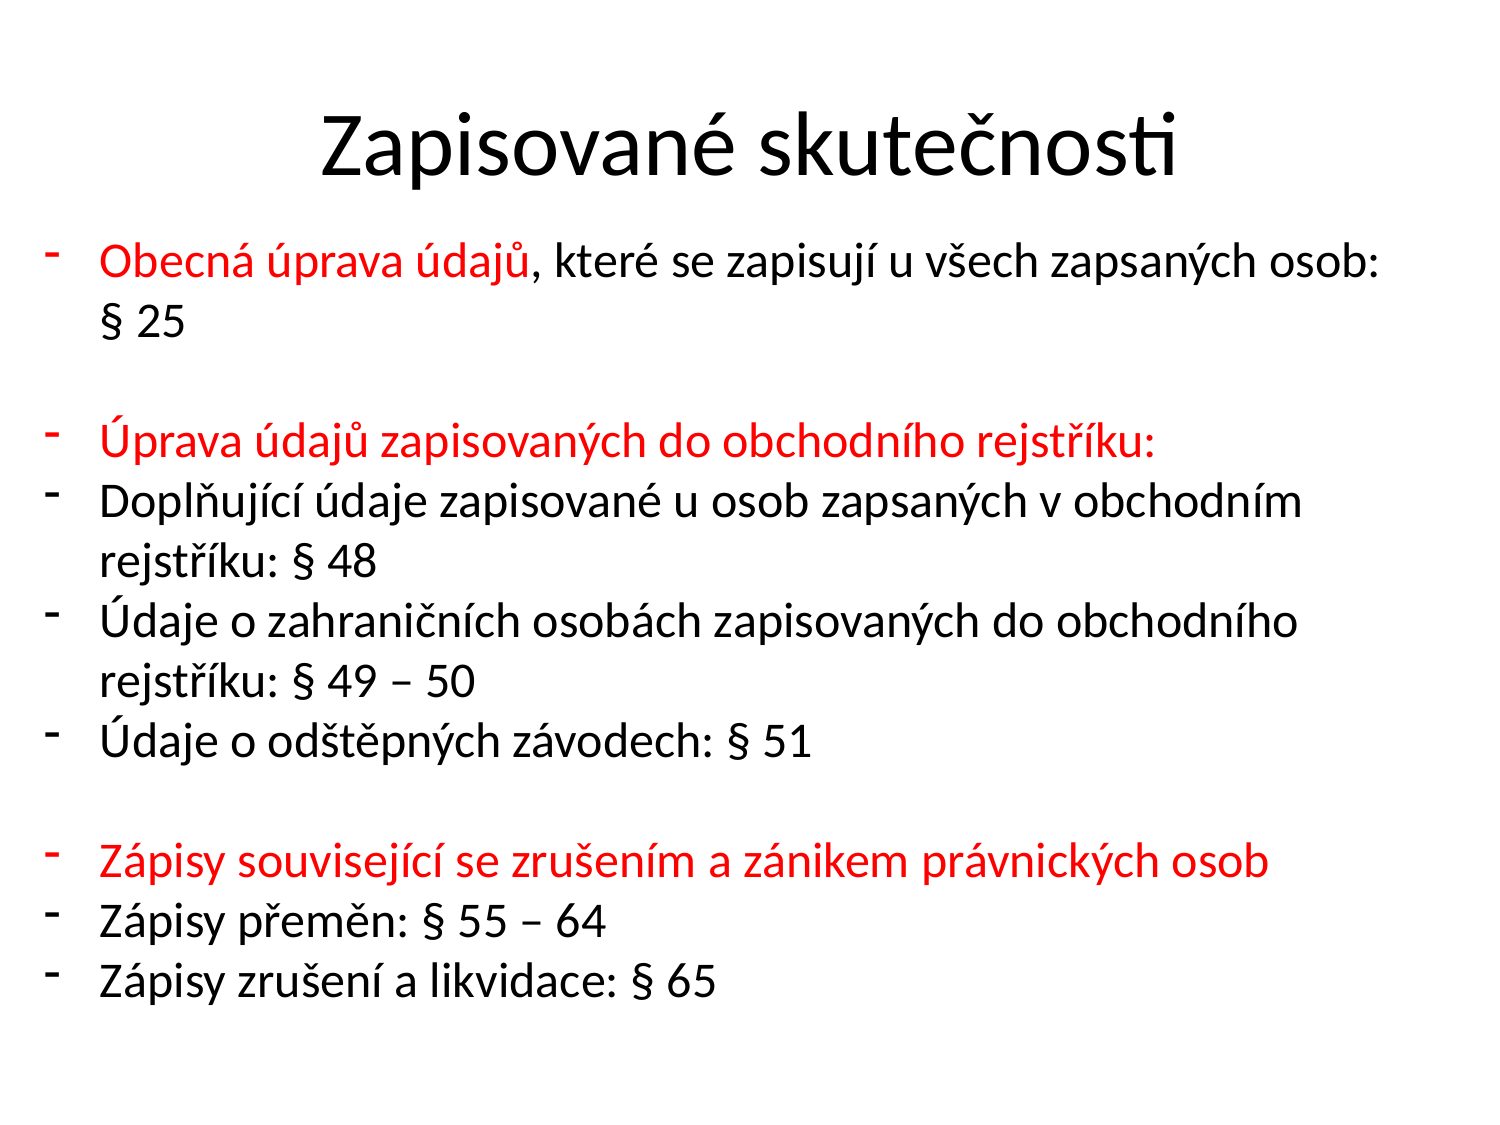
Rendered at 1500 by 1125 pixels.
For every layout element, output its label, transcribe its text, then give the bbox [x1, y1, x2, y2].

text_box Obecná úprava údajů, které se zapisují u všech zapsaných osob: § 25 Úprava údajů zapisovaných do obchodního rejstříku: Doplňující údaje zapisované u osob zapsaných v obchodním rejstříku: § 48 Údaje o zahraničních osobách zapisovaných do obchodního rejstříku: § 49 – 50 Údaje o odštěpných závodech: § 51 Zápisy související se zrušením a zánikem právnických osob Zápisy přeměn: § 55 – 64 Zápisy zrušení a likvidace: § 65 [28, 219, 1471, 1015]
title Zapisované skutečnosti [75, 45, 1425, 219]
